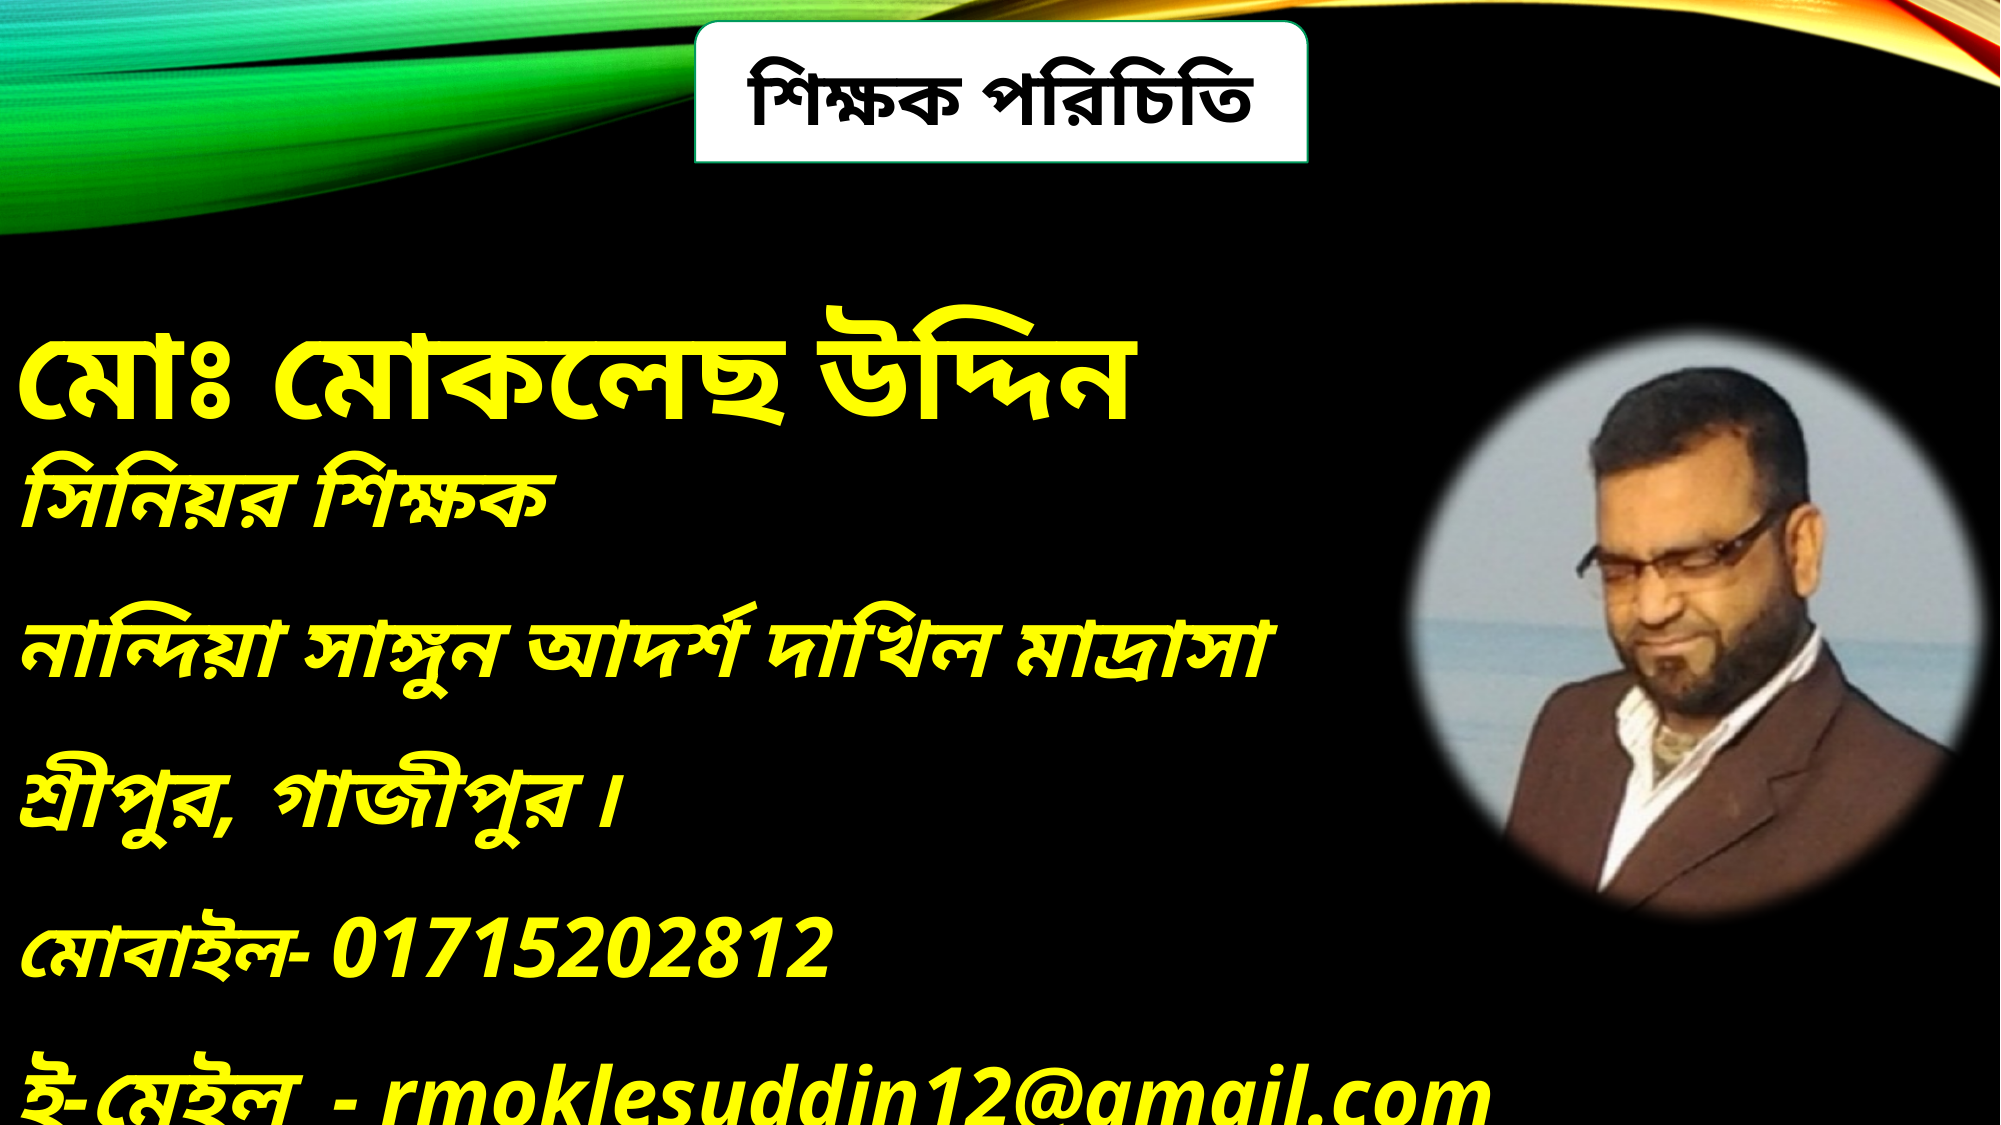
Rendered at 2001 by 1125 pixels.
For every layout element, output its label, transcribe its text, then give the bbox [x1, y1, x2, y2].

text_box মোঃ মোকলেছ উদ্দিন সিনিয়র শিক্ষক নান্দিয়া সাঙ্গুন আদর্শ দাখিল মাদ্রাসা শ্রীপুর, গাজীপুর ৷ মোবাইল- 01715202812 ই-মেইল - rmoklesuddin12@gmail.com [0, 238, 2000, 1125]
picture [0, 0, 2000, 237]
text_box শিক্ষক পরিচিতি [694, 20, 1309, 164]
picture [1393, 316, 2000, 931]
